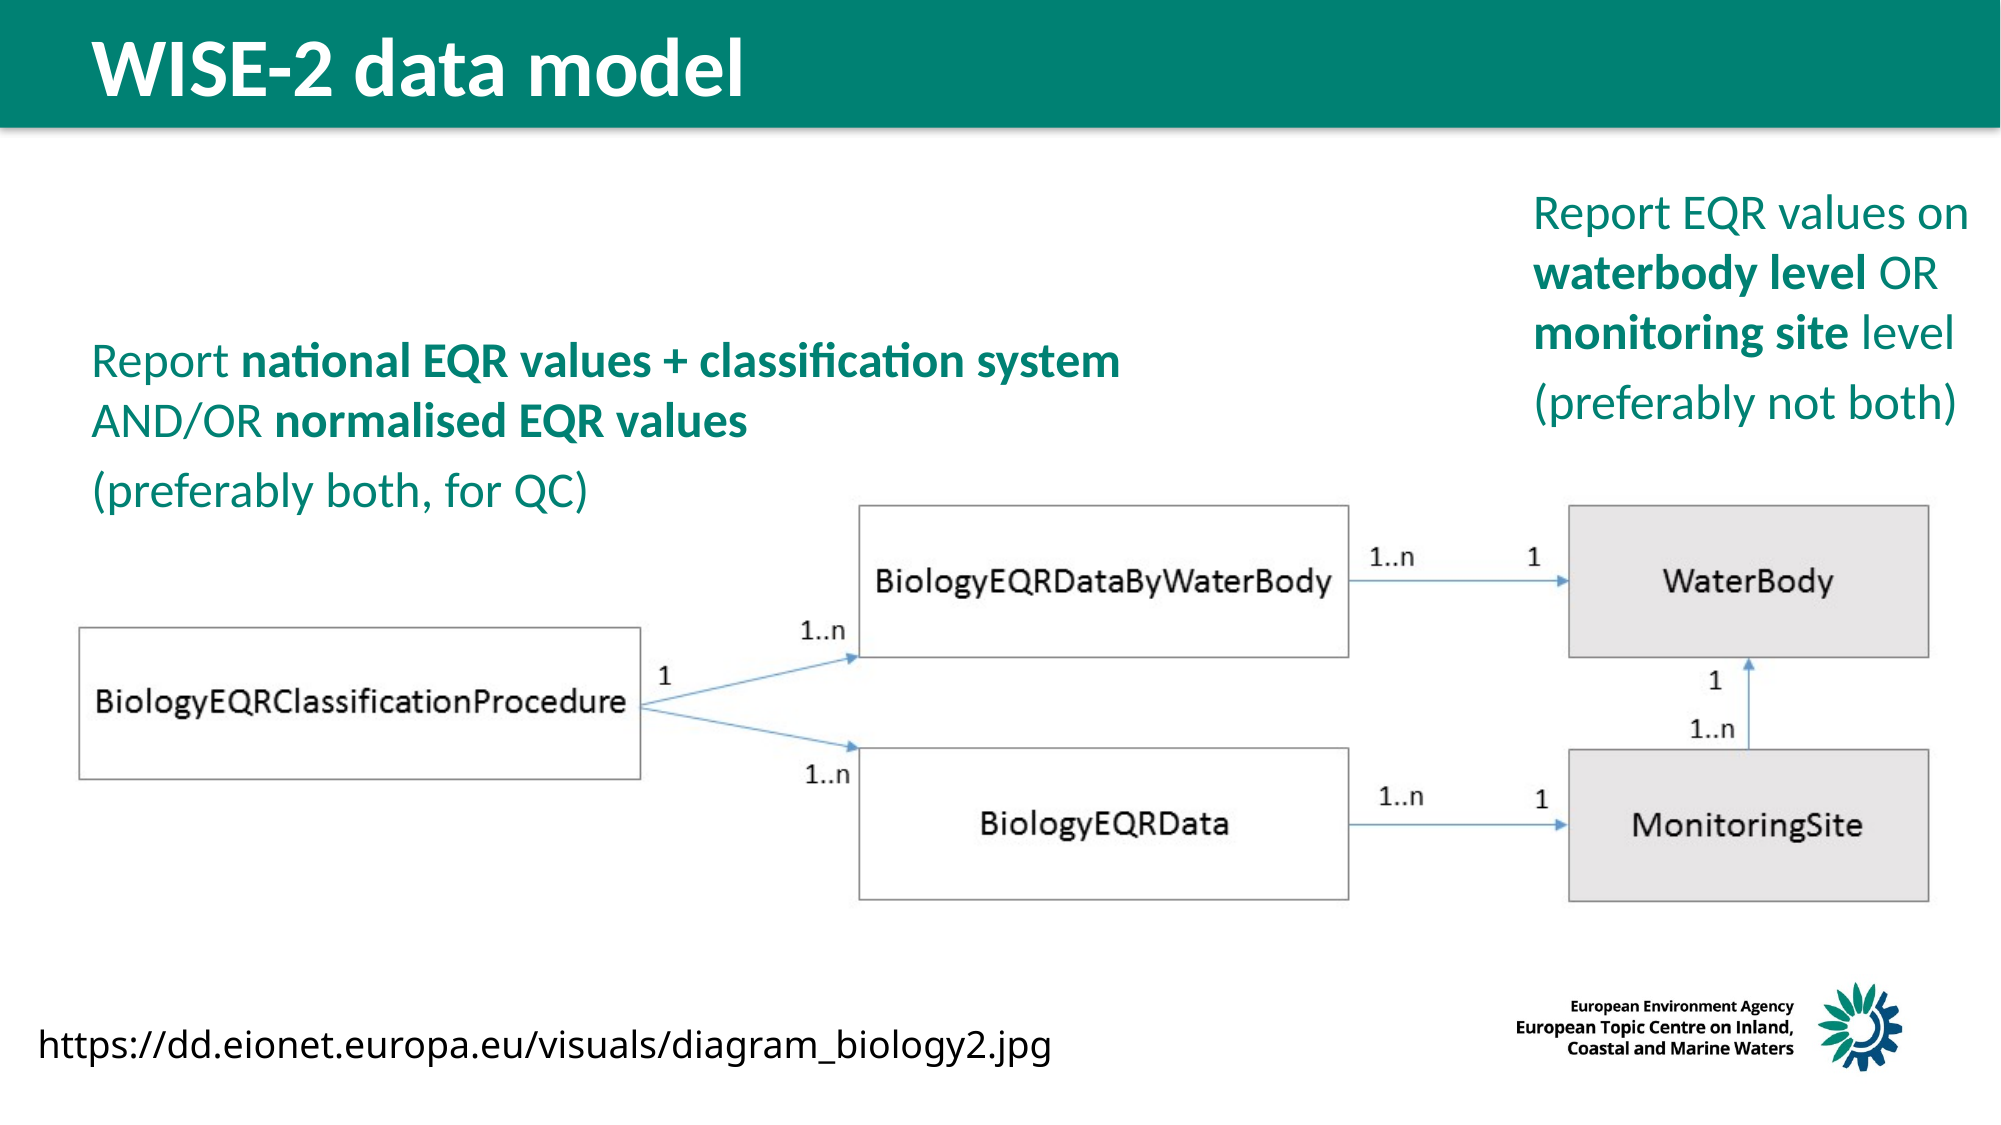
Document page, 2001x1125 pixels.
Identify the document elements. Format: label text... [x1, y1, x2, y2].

picture [1505, 974, 1914, 1087]
text_box Report EQR values on waterbody level OR monitoring site level (preferably not both) [1518, 172, 2000, 469]
text_box Report national EQR values + classification system AND/OR normalised EQR values (preferably both, for QC) [76, 320, 1172, 467]
list WISE-2 data model [76, 5, 1922, 117]
picture [52, 467, 1953, 966]
text_box https://dd.eionet.europa.eu/visuals/diagram_biology2.jpg [22, 1013, 1069, 1074]
